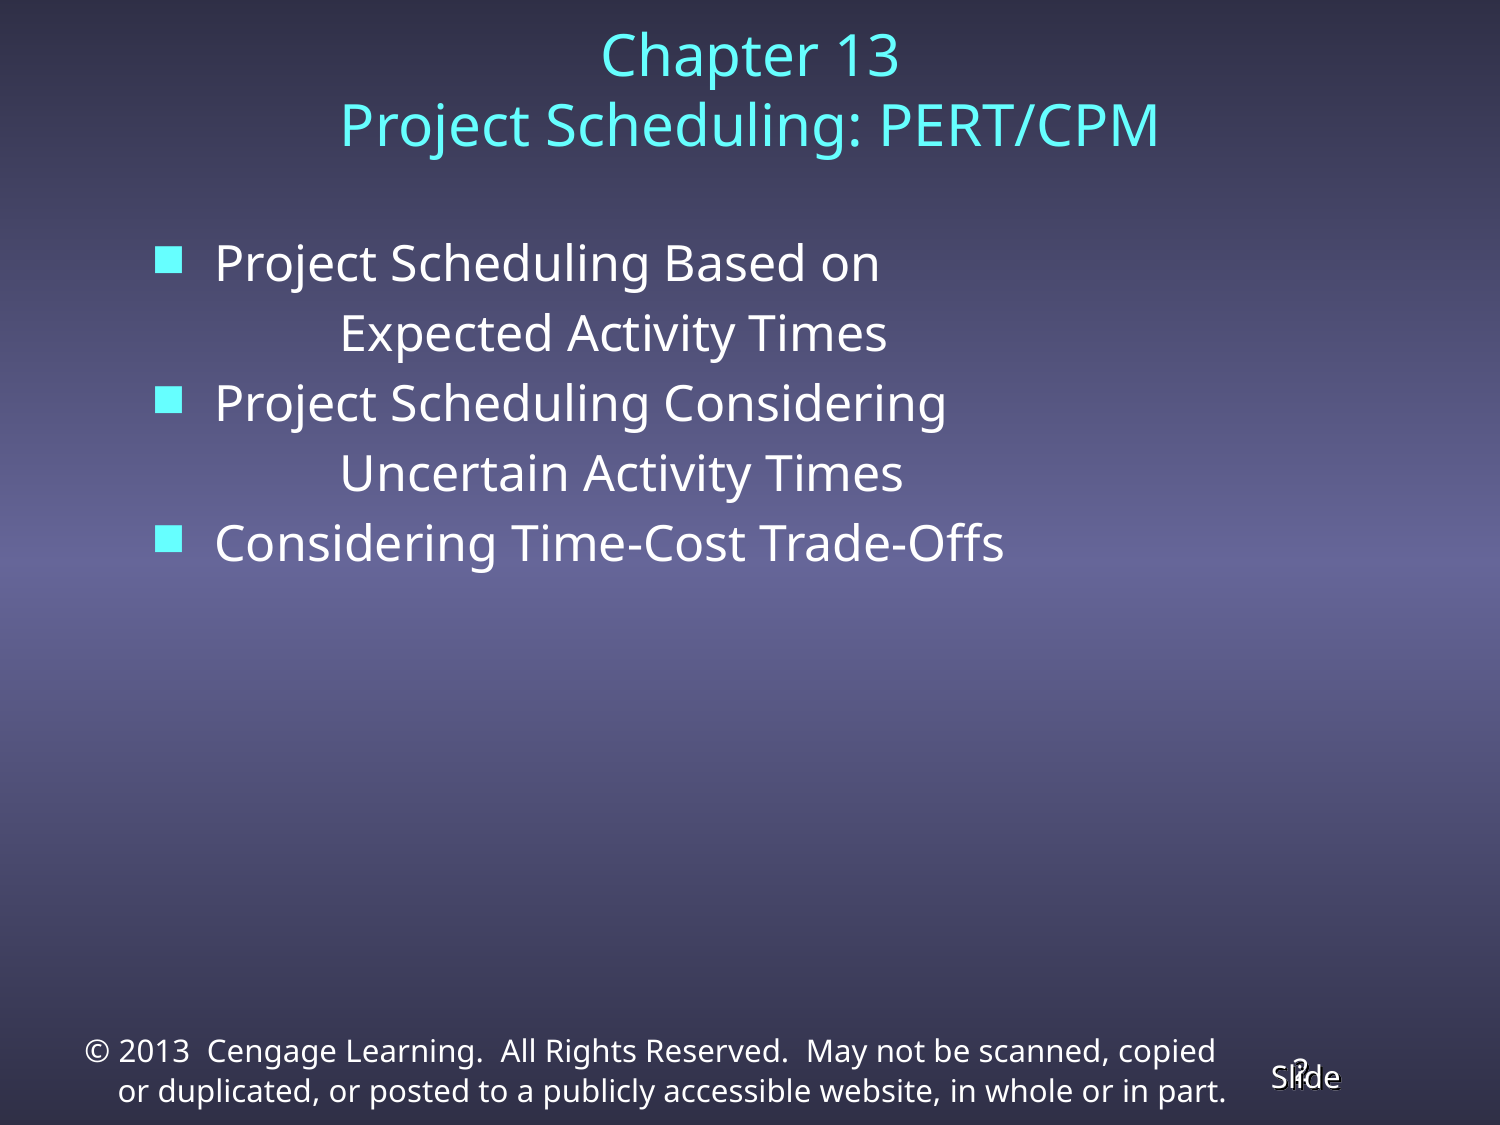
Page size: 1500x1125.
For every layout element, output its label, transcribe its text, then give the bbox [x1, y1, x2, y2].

list Project Scheduling Based on Expected Activity Times Project Scheduling Considering Uncertain Activity Times Considering Time-Cost Trade-Offs [142, 223, 1472, 469]
title Chapter 13 Project Scheduling: PERT/CPM [112, 0, 1389, 179]
